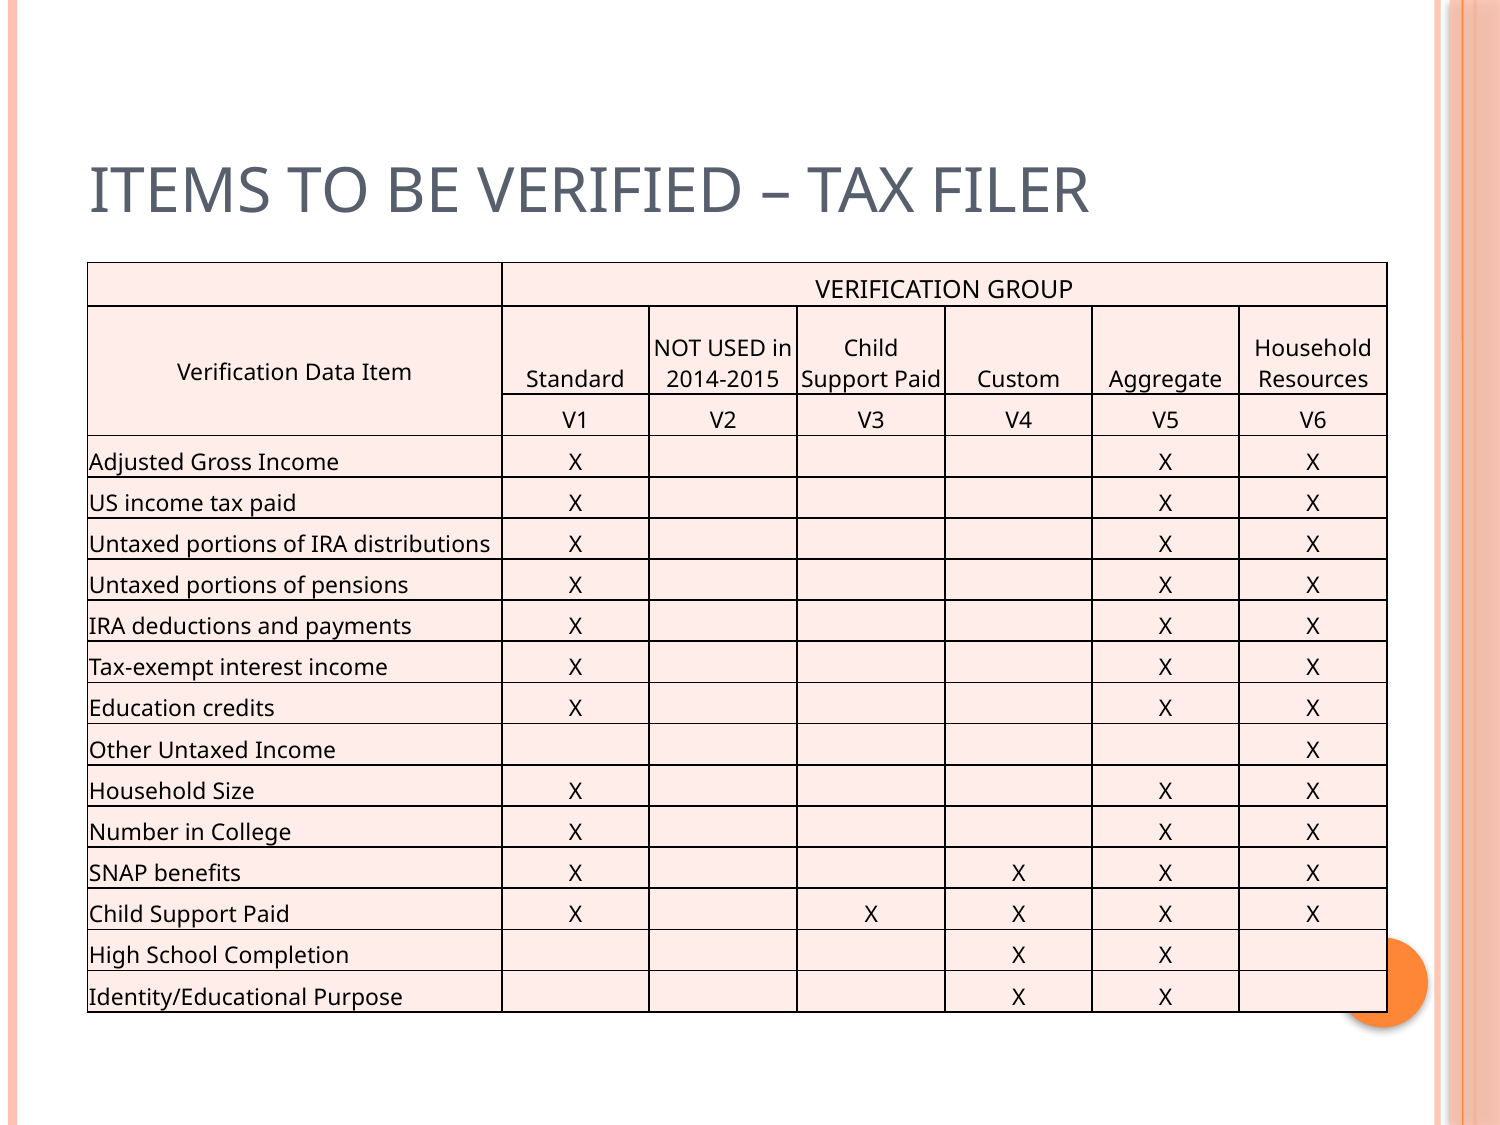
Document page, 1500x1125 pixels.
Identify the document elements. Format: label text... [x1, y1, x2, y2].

table_cell X [946, 971, 1091, 1011]
table_cell V6 [1240, 395, 1386, 435]
table_cell X [503, 478, 648, 517]
table_cell Education credits [88, 683, 501, 723]
table_cell X [1240, 848, 1386, 887]
table_cell [503, 971, 648, 1011]
table_cell [650, 848, 796, 887]
table_cell X [1240, 601, 1386, 640]
table_cell [650, 766, 796, 805]
table_cell X [946, 930, 1091, 970]
table_cell [650, 478, 796, 517]
table_cell [946, 601, 1091, 640]
table_cell Other Untaxed Income [88, 724, 501, 764]
table_cell [946, 519, 1091, 558]
table_cell X [503, 560, 648, 599]
table_cell X [1093, 519, 1238, 558]
table_cell High School Completion [88, 930, 501, 970]
table_cell X [1093, 642, 1238, 682]
table_cell Custom [946, 307, 1091, 393]
table_cell [650, 436, 796, 476]
table_cell Identity/Educational Purpose [88, 971, 501, 1011]
table_cell [503, 930, 648, 970]
table_cell Child Support Paid [88, 889, 501, 929]
table_cell Standard [503, 307, 648, 393]
table_cell US income tax paid [88, 478, 501, 517]
table_cell X [1240, 642, 1386, 682]
table_cell X [503, 519, 648, 558]
table_cell [946, 642, 1091, 682]
table_cell [798, 766, 944, 805]
table_cell [798, 930, 944, 970]
table_cell Number in College [88, 807, 501, 846]
table_cell X [1240, 889, 1386, 929]
table_cell Untaxed portions of IRA distributions [88, 519, 501, 558]
table_cell SNAP benefits [88, 848, 501, 887]
table_cell V3 [798, 395, 944, 435]
table_cell X [946, 848, 1091, 887]
table_cell X [1240, 724, 1386, 764]
table_cell [798, 971, 944, 1011]
table_cell [798, 560, 944, 599]
table_cell NOT USED in 2014-2015 [650, 307, 796, 393]
table_cell X [1093, 560, 1238, 599]
table_cell X [798, 889, 944, 929]
table_cell [650, 560, 796, 599]
table_cell Tax-exempt interest income [88, 642, 501, 682]
table_cell [798, 683, 944, 723]
table_cell X [503, 601, 648, 640]
table_cell V1 [503, 395, 648, 435]
table_cell V5 [1093, 395, 1238, 435]
table_cell [946, 478, 1091, 517]
table_cell [798, 642, 944, 682]
table_cell [650, 601, 796, 640]
table_cell [946, 724, 1091, 764]
table_cell [1240, 930, 1386, 970]
table_cell [798, 807, 944, 846]
table_cell X [1240, 683, 1386, 723]
table_cell X [1240, 436, 1386, 476]
table_cell Untaxed portions of pensions [88, 560, 501, 599]
table_cell [650, 519, 796, 558]
table_cell X [503, 766, 648, 805]
table_cell X [1240, 807, 1386, 846]
table_cell X [1093, 766, 1238, 805]
table_cell [650, 724, 796, 764]
table_cell [650, 683, 796, 723]
table_cell X [503, 642, 648, 682]
table_cell X [503, 848, 648, 887]
table_cell X [1240, 519, 1386, 558]
table_cell [946, 766, 1091, 805]
table_cell X [503, 807, 648, 846]
table_cell Aggregate [1093, 307, 1238, 393]
table_cell X [503, 436, 648, 476]
table_cell X [1093, 930, 1238, 970]
table_cell X [1093, 807, 1238, 846]
table_cell [798, 724, 944, 764]
title Items To Be Verified – Tax Filer [75, 45, 1300, 233]
table_cell X [946, 889, 1091, 929]
table_cell [650, 971, 796, 1011]
table_cell X [1093, 971, 1238, 1011]
table_cell [798, 478, 944, 517]
table_cell Verification Data Item [88, 307, 501, 435]
table_cell [798, 436, 944, 476]
table_cell [798, 519, 944, 558]
table_cell [946, 683, 1091, 723]
table_cell [503, 724, 648, 764]
table_cell V2 [650, 395, 796, 435]
table_cell X [1093, 848, 1238, 887]
table_cell [650, 930, 796, 970]
table_cell Household Resources [1240, 307, 1386, 393]
table_cell X [1093, 436, 1238, 476]
table_cell X [1093, 478, 1238, 517]
table_cell [650, 889, 796, 929]
table_cell X [503, 683, 648, 723]
table_cell X [1240, 560, 1386, 599]
table_cell IRA deductions and payments [88, 601, 501, 640]
table_header [88, 263, 501, 305]
table_cell Adjusted Gross Income [88, 436, 501, 476]
table_cell [650, 807, 796, 846]
table_cell X [1093, 889, 1238, 929]
table_cell Household Size [88, 766, 501, 805]
table_cell V4 [946, 395, 1091, 435]
table_cell X [503, 889, 648, 929]
table_cell [798, 848, 944, 887]
table_cell [946, 807, 1091, 846]
table_cell [946, 560, 1091, 599]
table_cell [650, 642, 796, 682]
table_header VERIFICATION GROUP [503, 263, 1386, 305]
table_cell X [1093, 683, 1238, 723]
table_cell [1240, 971, 1386, 1011]
table_cell Child Support Paid [798, 307, 944, 393]
table_cell [798, 601, 944, 640]
table_cell X [1240, 478, 1386, 517]
table_cell X [1093, 601, 1238, 640]
table_cell [946, 436, 1091, 476]
table_cell X [1240, 766, 1386, 805]
table_cell [1093, 724, 1238, 764]
